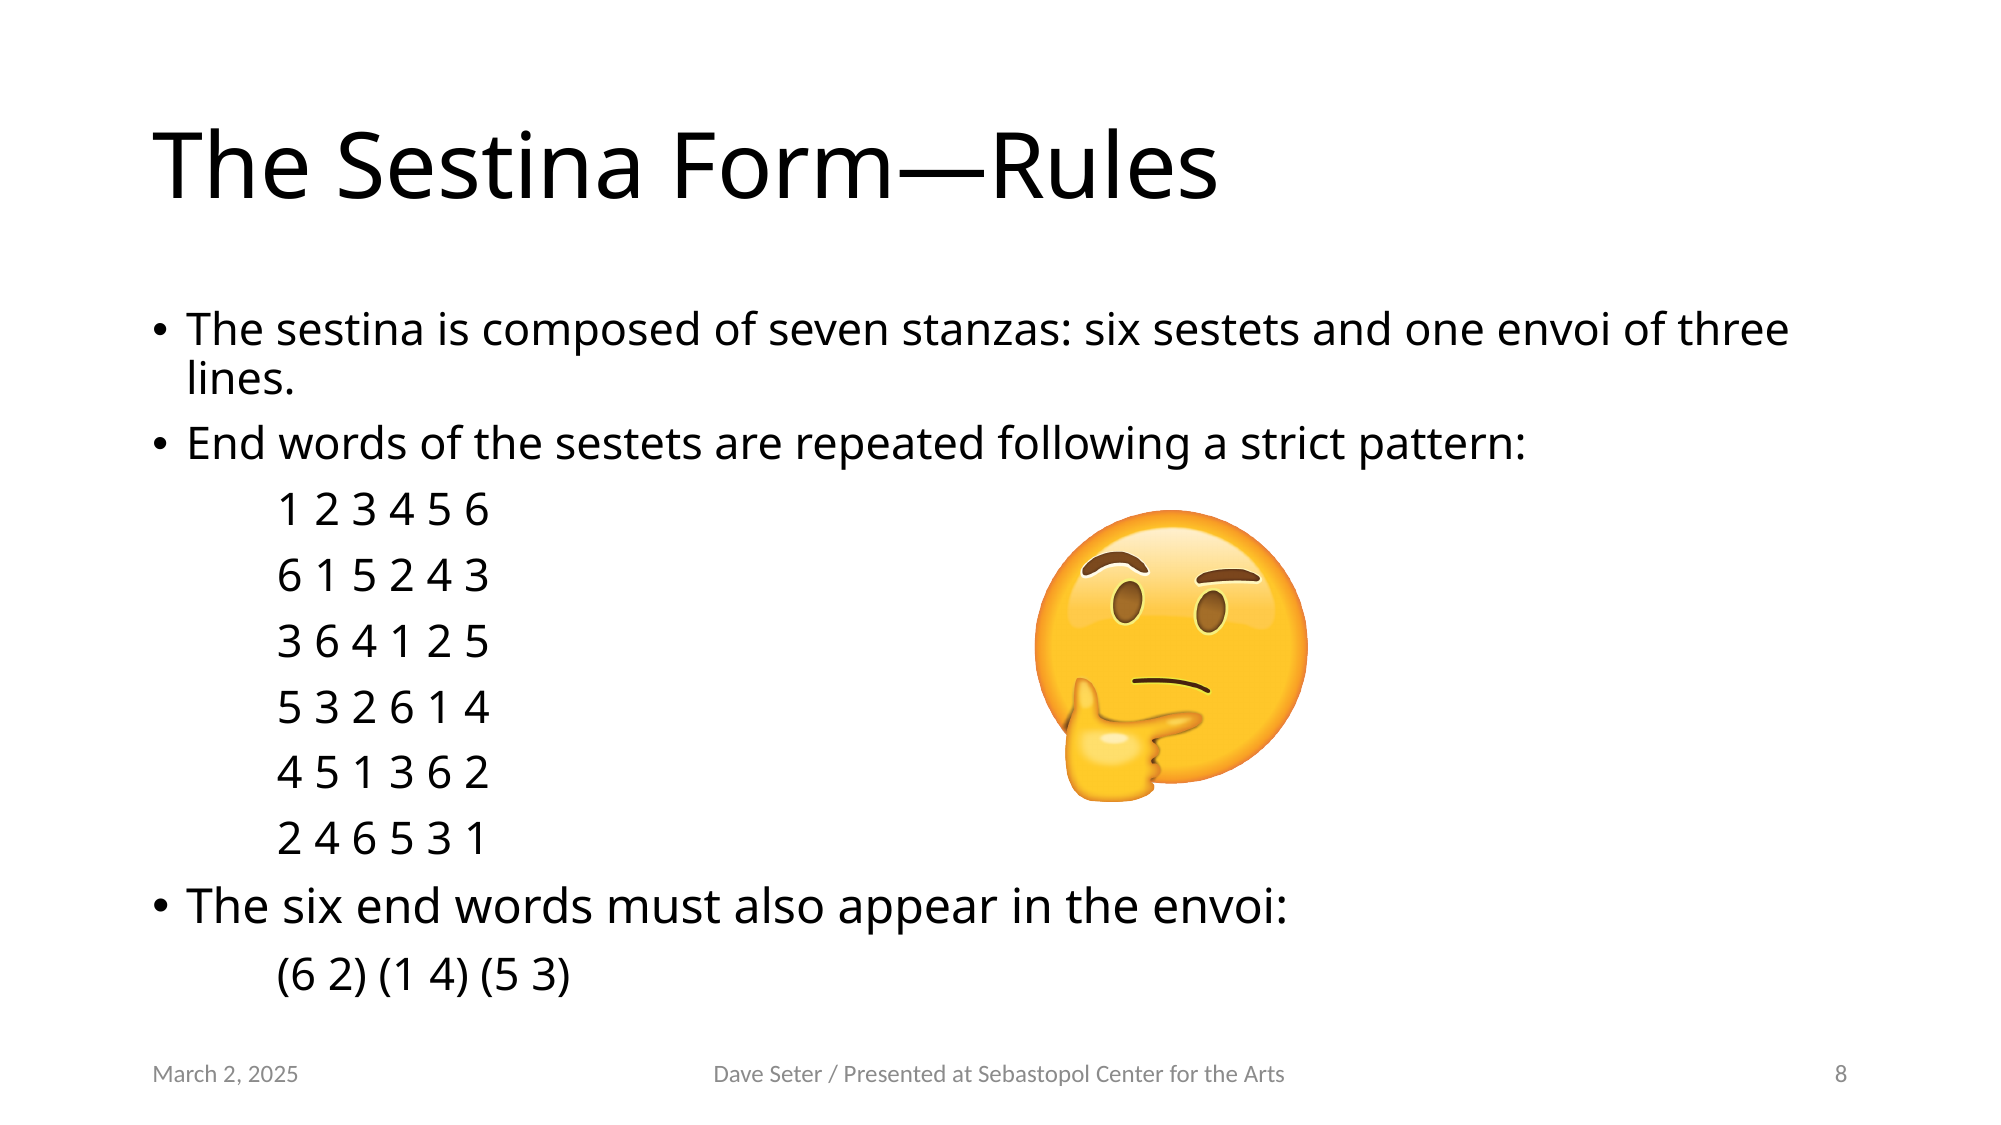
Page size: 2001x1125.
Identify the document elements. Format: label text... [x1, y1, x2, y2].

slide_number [137, 1042, 588, 1103]
title The Sestina Form—Rules [137, 59, 1863, 278]
footer Dave Seter / Presented at Sebastopol Center for the Arts [662, 1042, 1338, 1103]
list The sestina is composed of seven stanzas: six sestets and one envoi of three lines. End words of the sestets are repeated following a strict pattern: 1 2 3 4 5 6 6 1 5 2 4 3 3 6 4 1 2 5 5 3 2 6 1 4 4 5 1 3 6 2 2 4 6 5 3 1 The six end words must also appear in the envoi: (6 2) (1 4) (5 3) [137, 299, 1863, 1014]
slide_number 8 [1412, 1042, 1863, 1103]
picture [1025, 510, 1317, 802]
